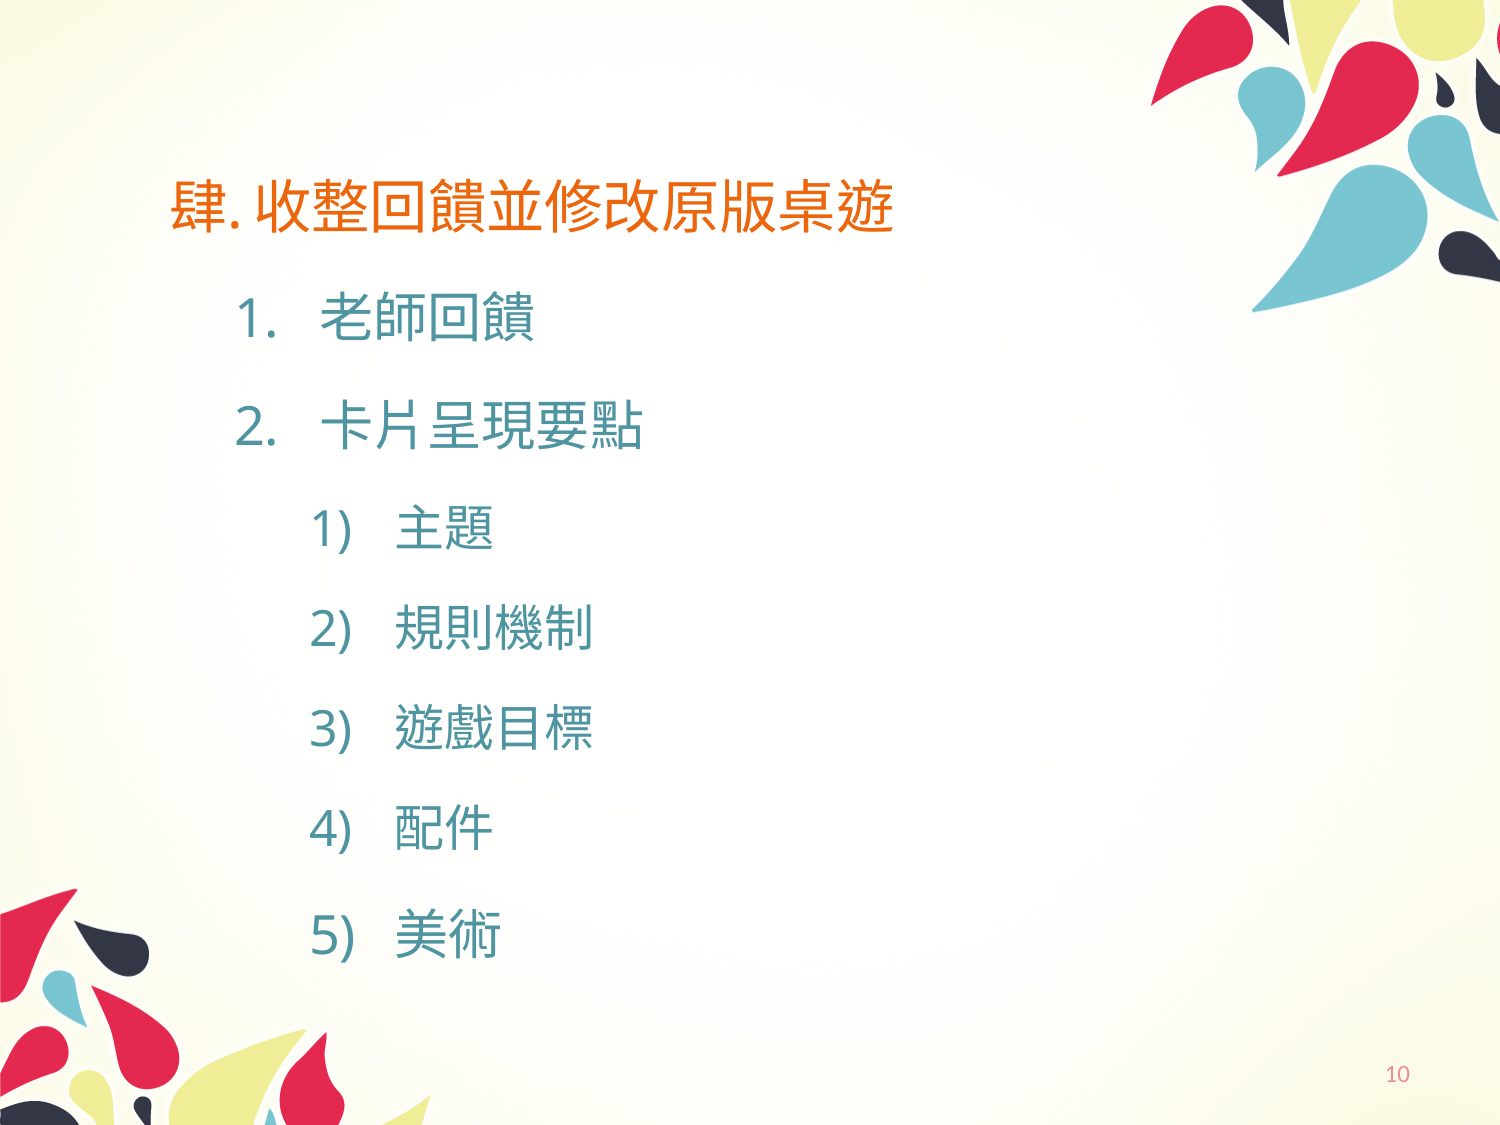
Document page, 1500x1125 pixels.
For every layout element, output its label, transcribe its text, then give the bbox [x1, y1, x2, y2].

text_box 收整回饋並修改原版桌遊 老師回饋 卡片呈現要點 主題 規則機制 遊戲目標 配件 美術 [88, 127, 1436, 998]
slide_number 10 [1074, 1042, 1425, 1103]
picture [0, 0, 1500, 1125]
